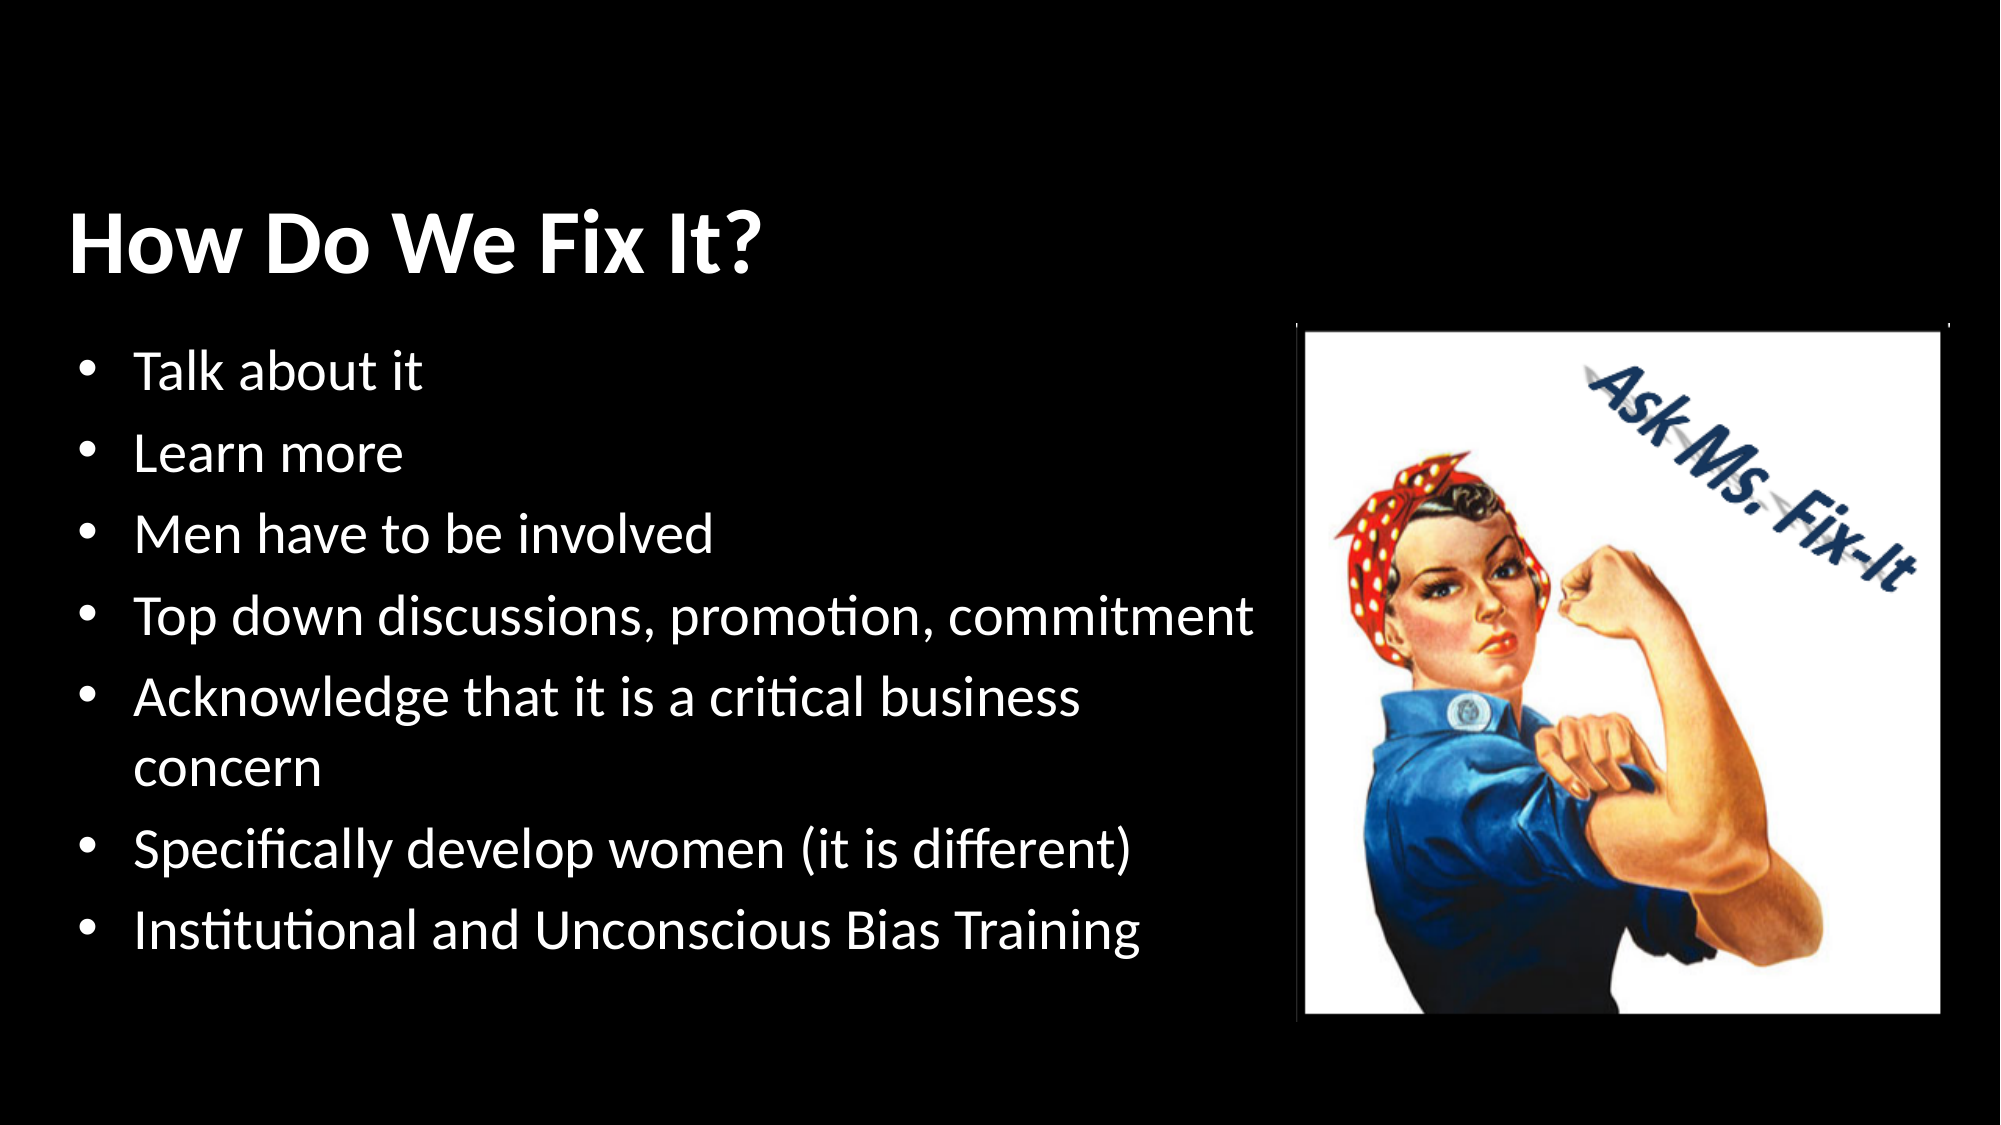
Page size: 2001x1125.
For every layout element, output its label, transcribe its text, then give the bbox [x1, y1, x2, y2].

picture [1296, 322, 1950, 1022]
text_box Talk about it Learn more Men have to be involved Top down discussions, promotion, commitment Acknowledge that it is a critical business concern Specifically develop women (it is different) Institutional and Unconscious Bias Training [62, 324, 1288, 1063]
text_box How Do We Fix It? [53, 187, 1663, 325]
